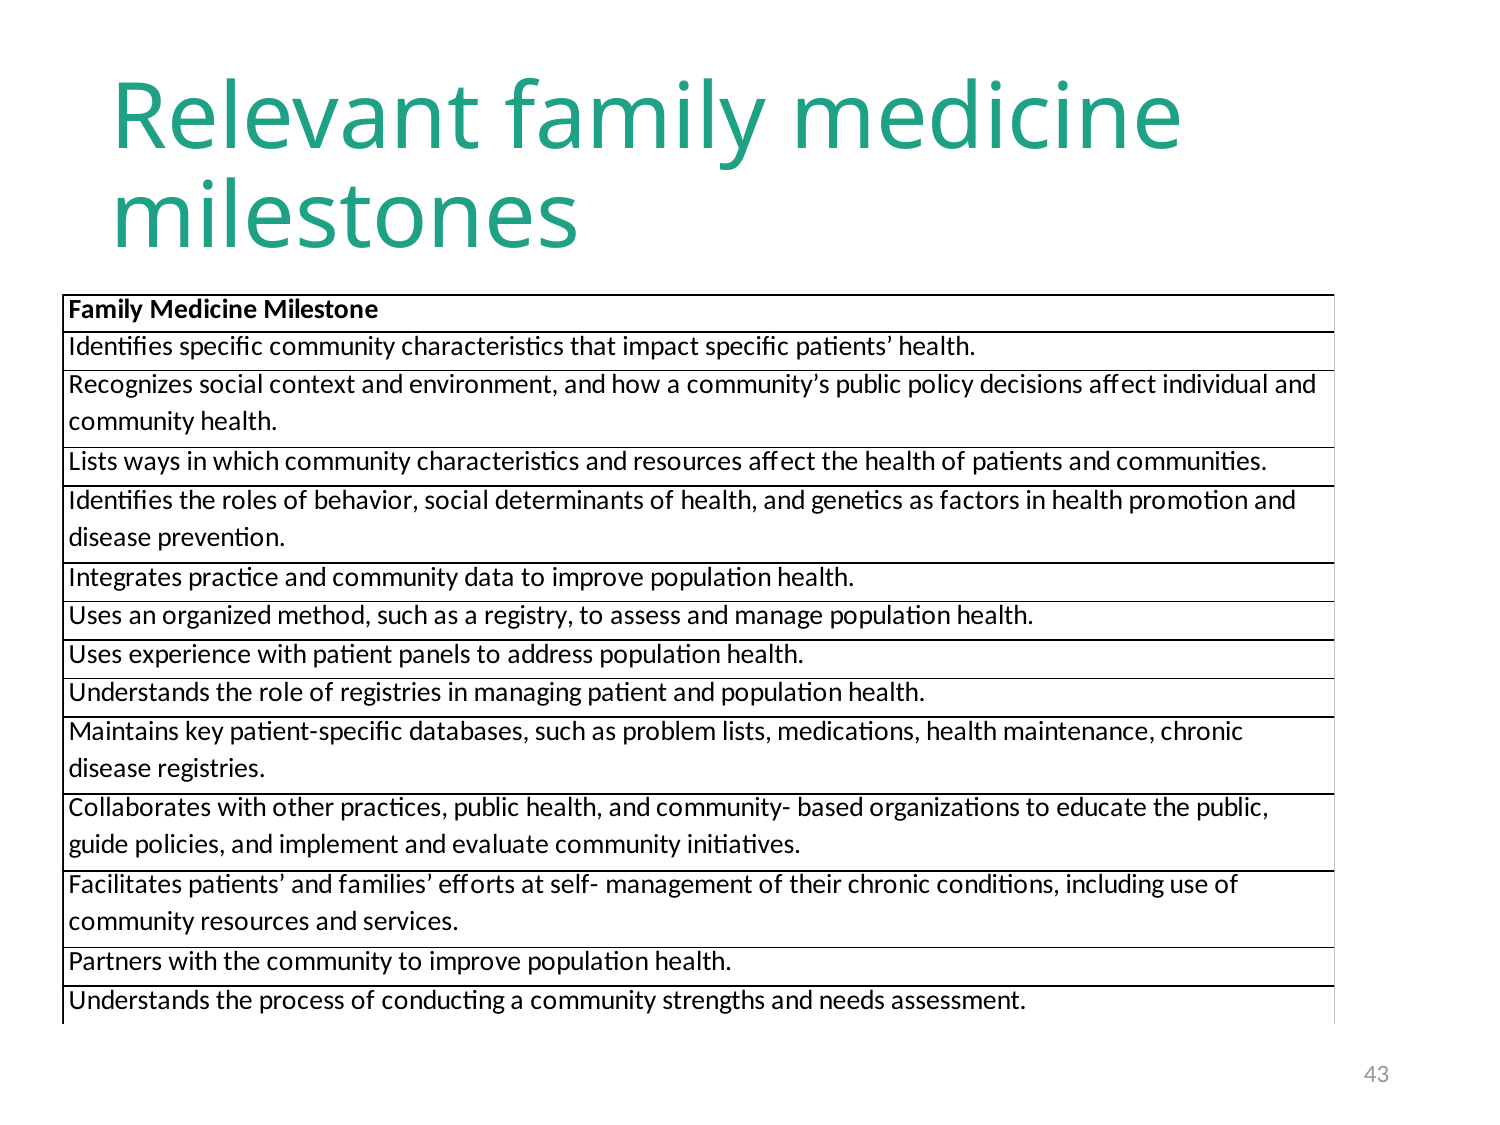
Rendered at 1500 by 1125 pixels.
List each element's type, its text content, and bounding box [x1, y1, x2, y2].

title Relevant family medicine milestones [103, 59, 1397, 278]
slide_number 43 [1059, 1042, 1397, 1103]
picture [62, 294, 1336, 1026]
